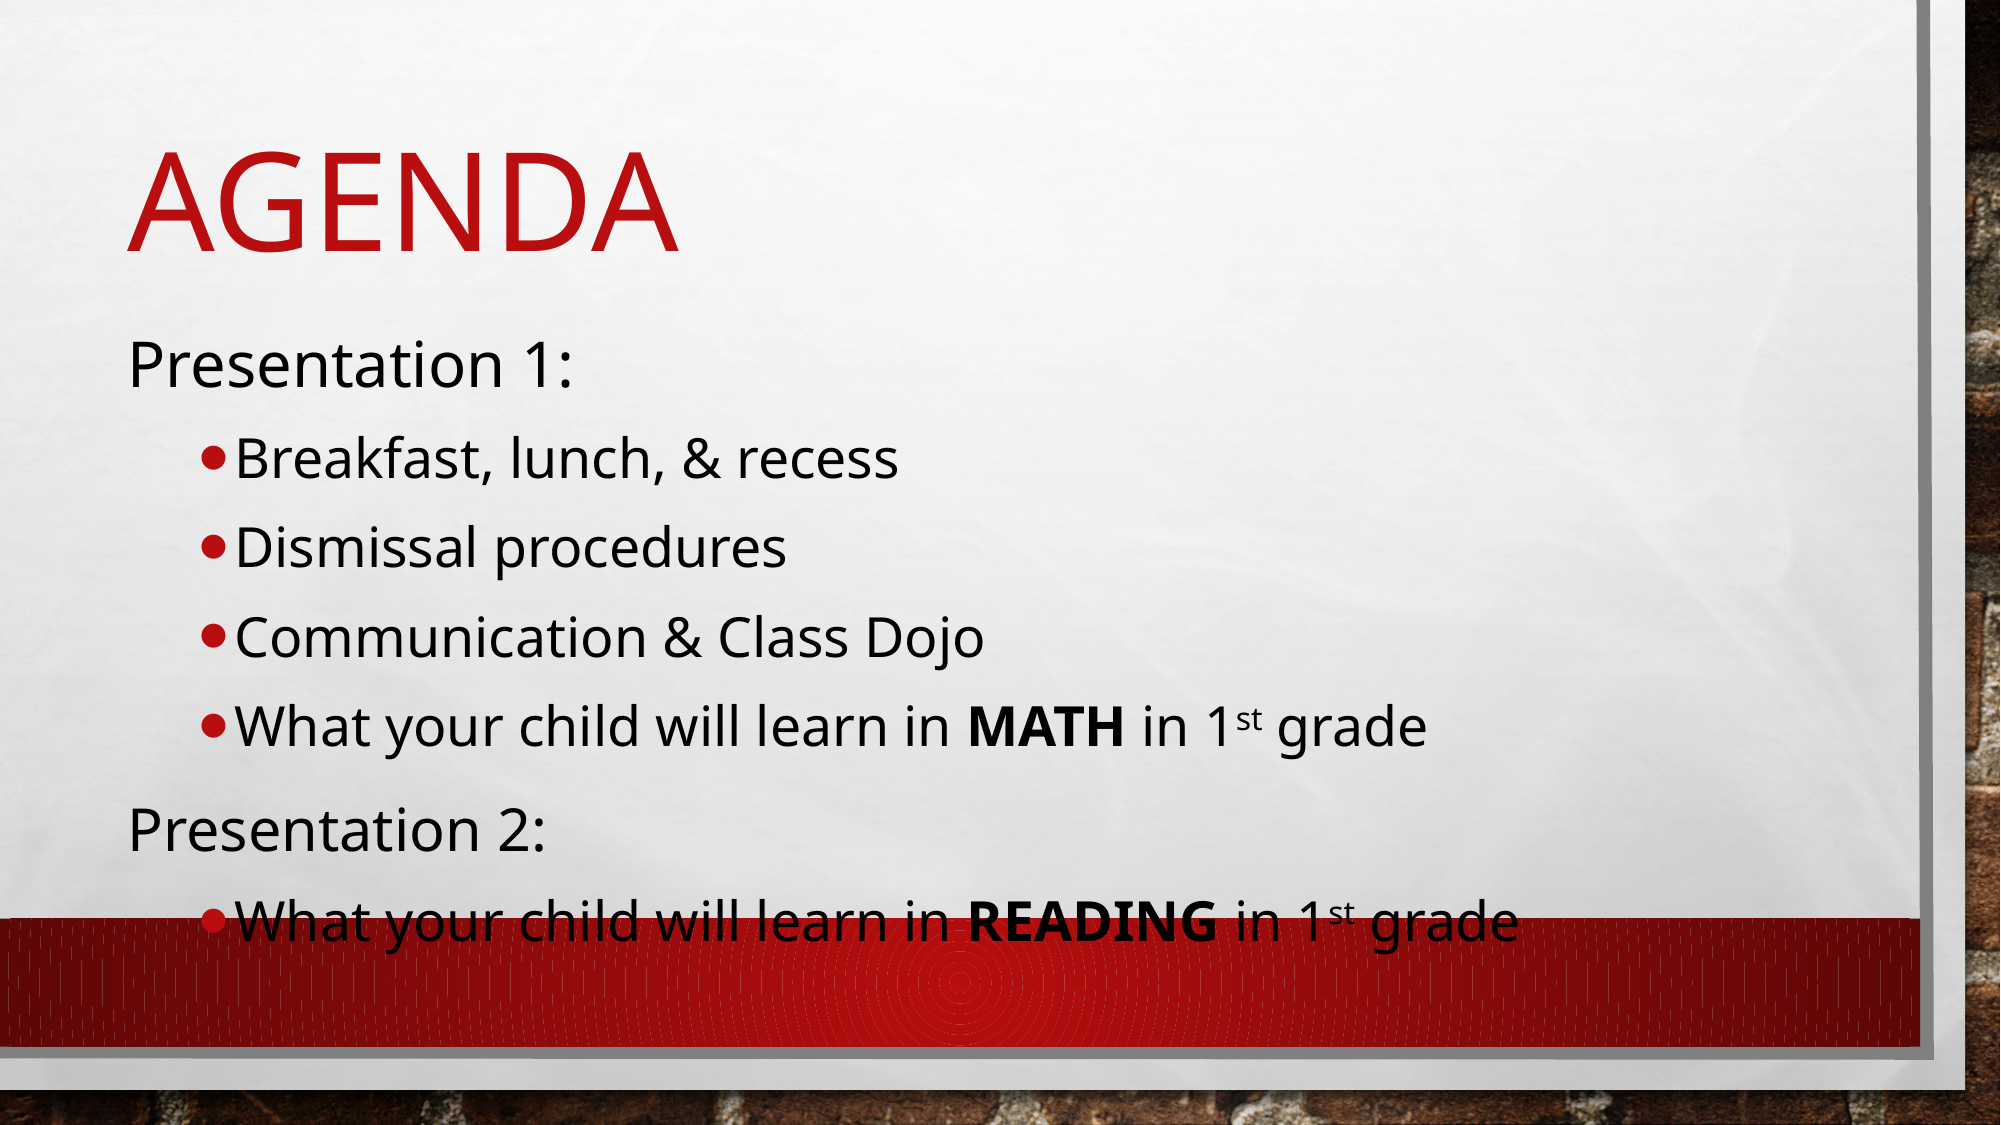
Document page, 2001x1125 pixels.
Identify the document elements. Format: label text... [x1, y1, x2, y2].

list Presentation 1: Breakfast, lunch, & recess Dismissal procedures Communication & Class Dojo What your child will learn in MATH in 1st grade Presentation 2: What your child will learn in READING in 1st grade [112, 301, 1818, 967]
title Agenda [112, 112, 1818, 301]
picture [0, 0, 2000, 1125]
